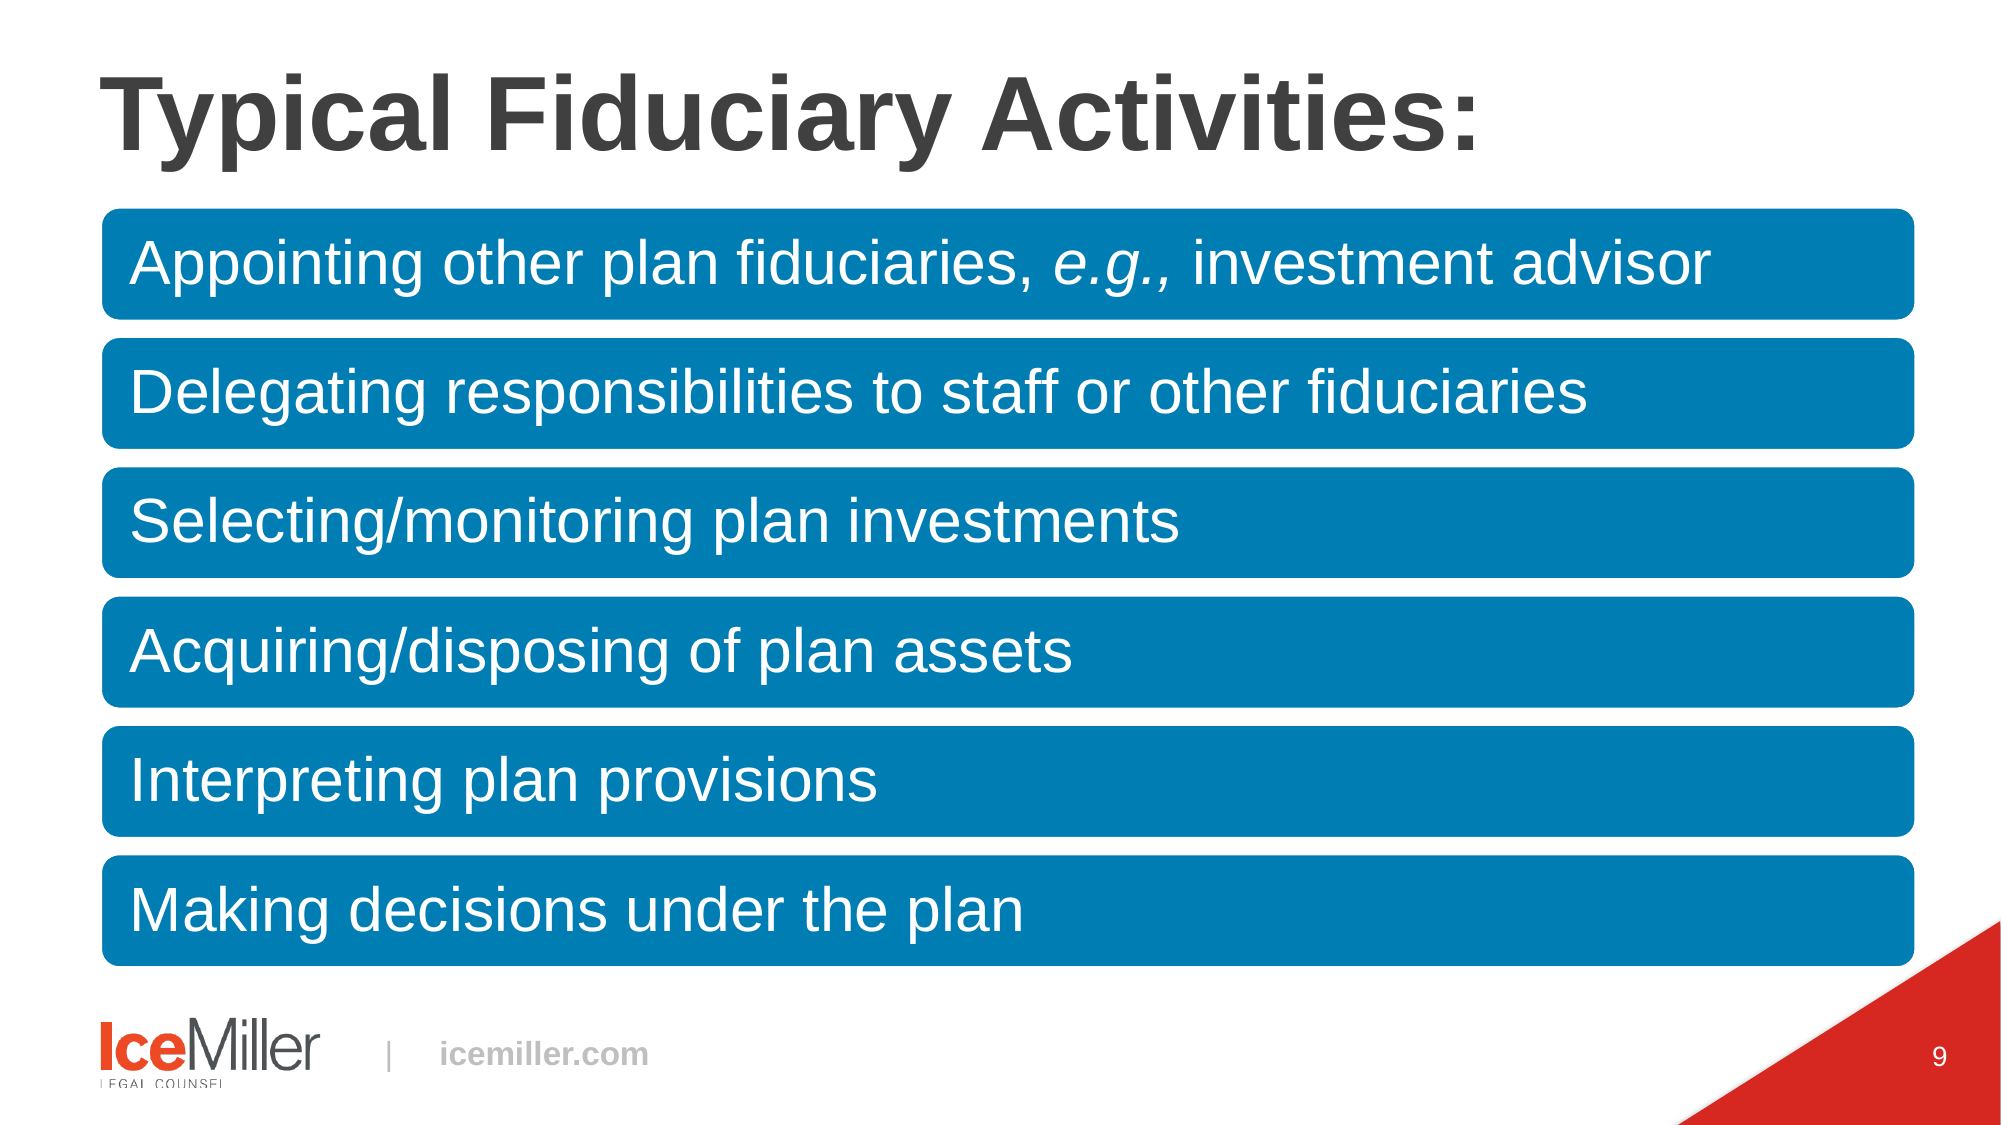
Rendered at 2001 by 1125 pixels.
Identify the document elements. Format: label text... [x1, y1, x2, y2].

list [99, 199, 1917, 976]
slide_number 9 [1850, 1025, 1963, 1085]
title Typical Fiduciary Activities: [99, 37, 1900, 172]
